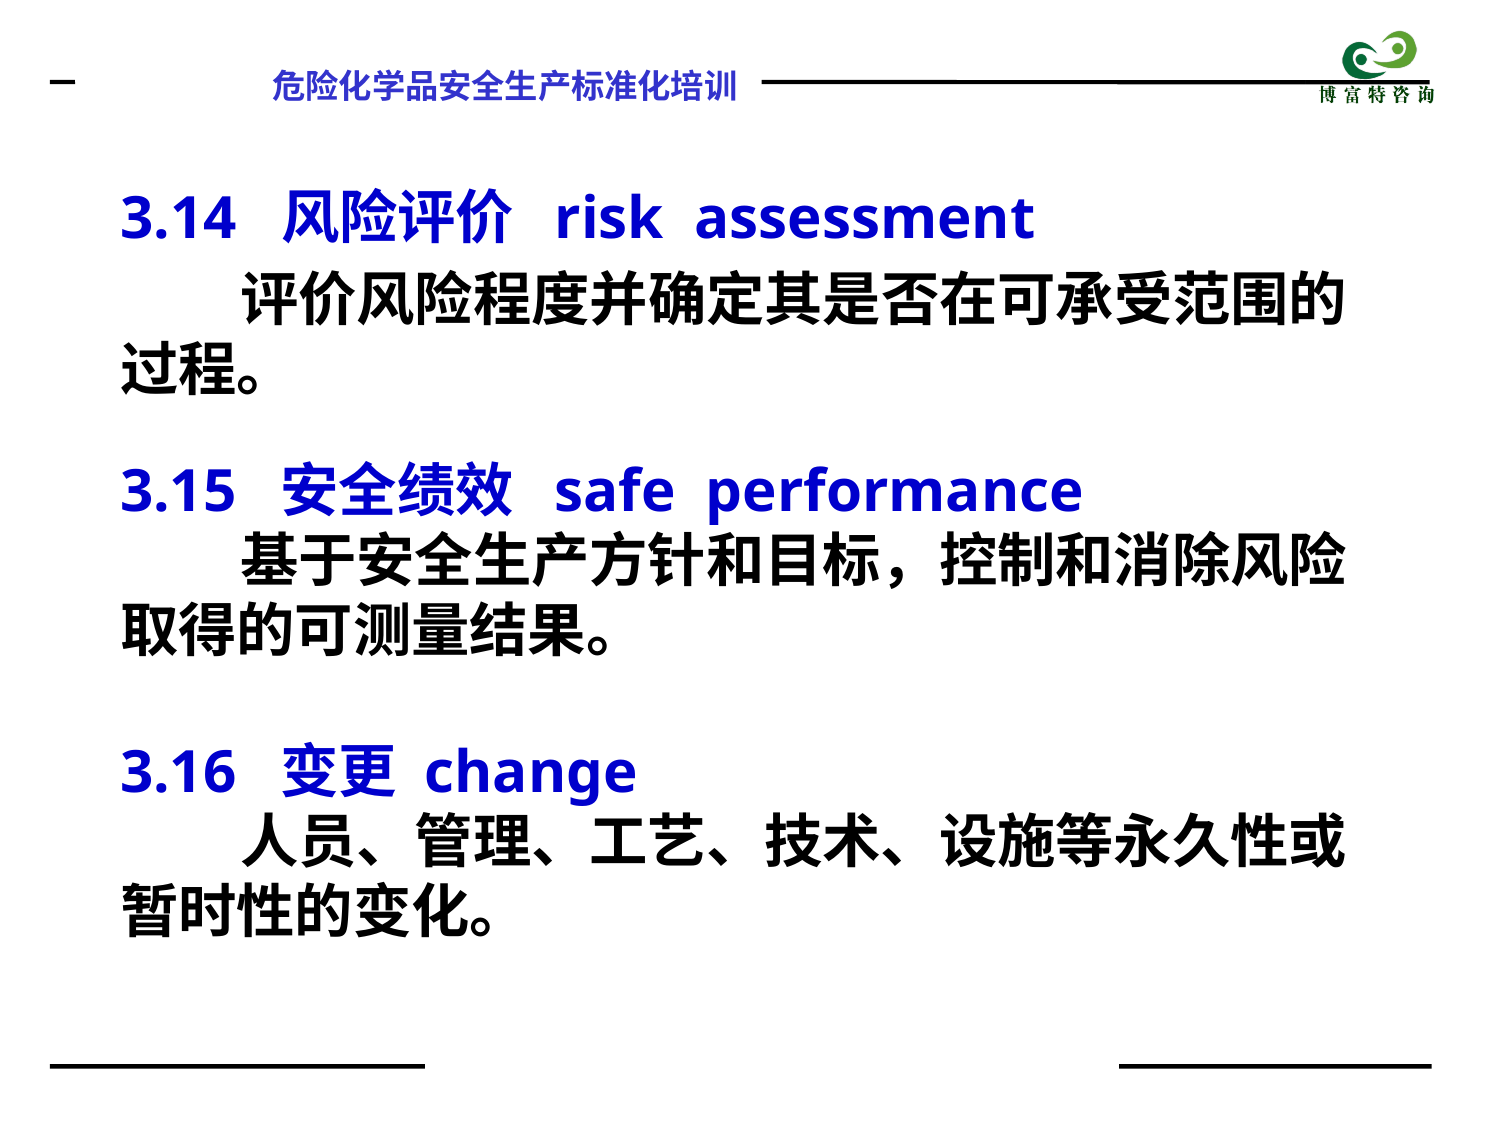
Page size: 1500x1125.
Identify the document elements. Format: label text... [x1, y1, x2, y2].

text_box 3.16 变更 change 人员、管理、工艺、技术、设施等永久性或暂时性的变化。 [105, 726, 1395, 985]
picture [1305, 30, 1453, 106]
text_box 3.15 安全绩效 safe performance 基于安全生产方针和目标，控制和消除风险取得的可测量结果。 [105, 445, 1395, 704]
list 3.14 风险评价 risk assessment 评价风险程度并确定其是否在可承受范围的过程。 [105, 172, 1395, 434]
